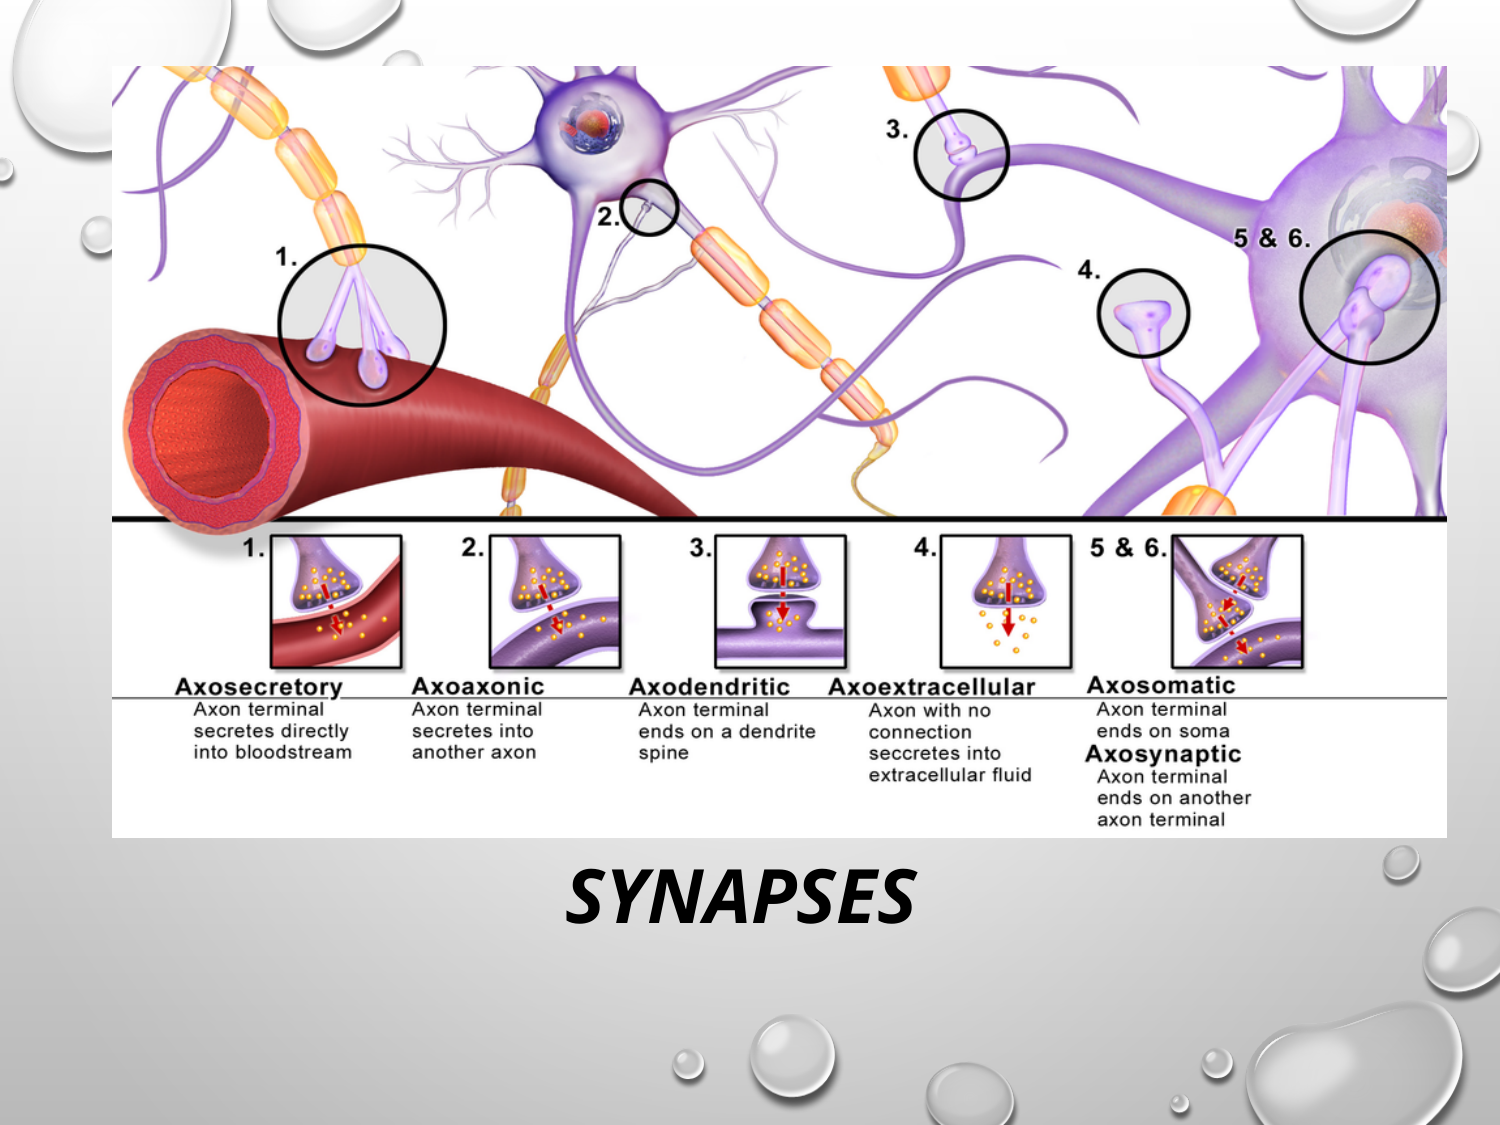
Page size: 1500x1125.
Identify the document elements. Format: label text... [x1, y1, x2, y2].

title Synapses [112, 846, 1388, 950]
picture [0, 0, 1500, 1125]
